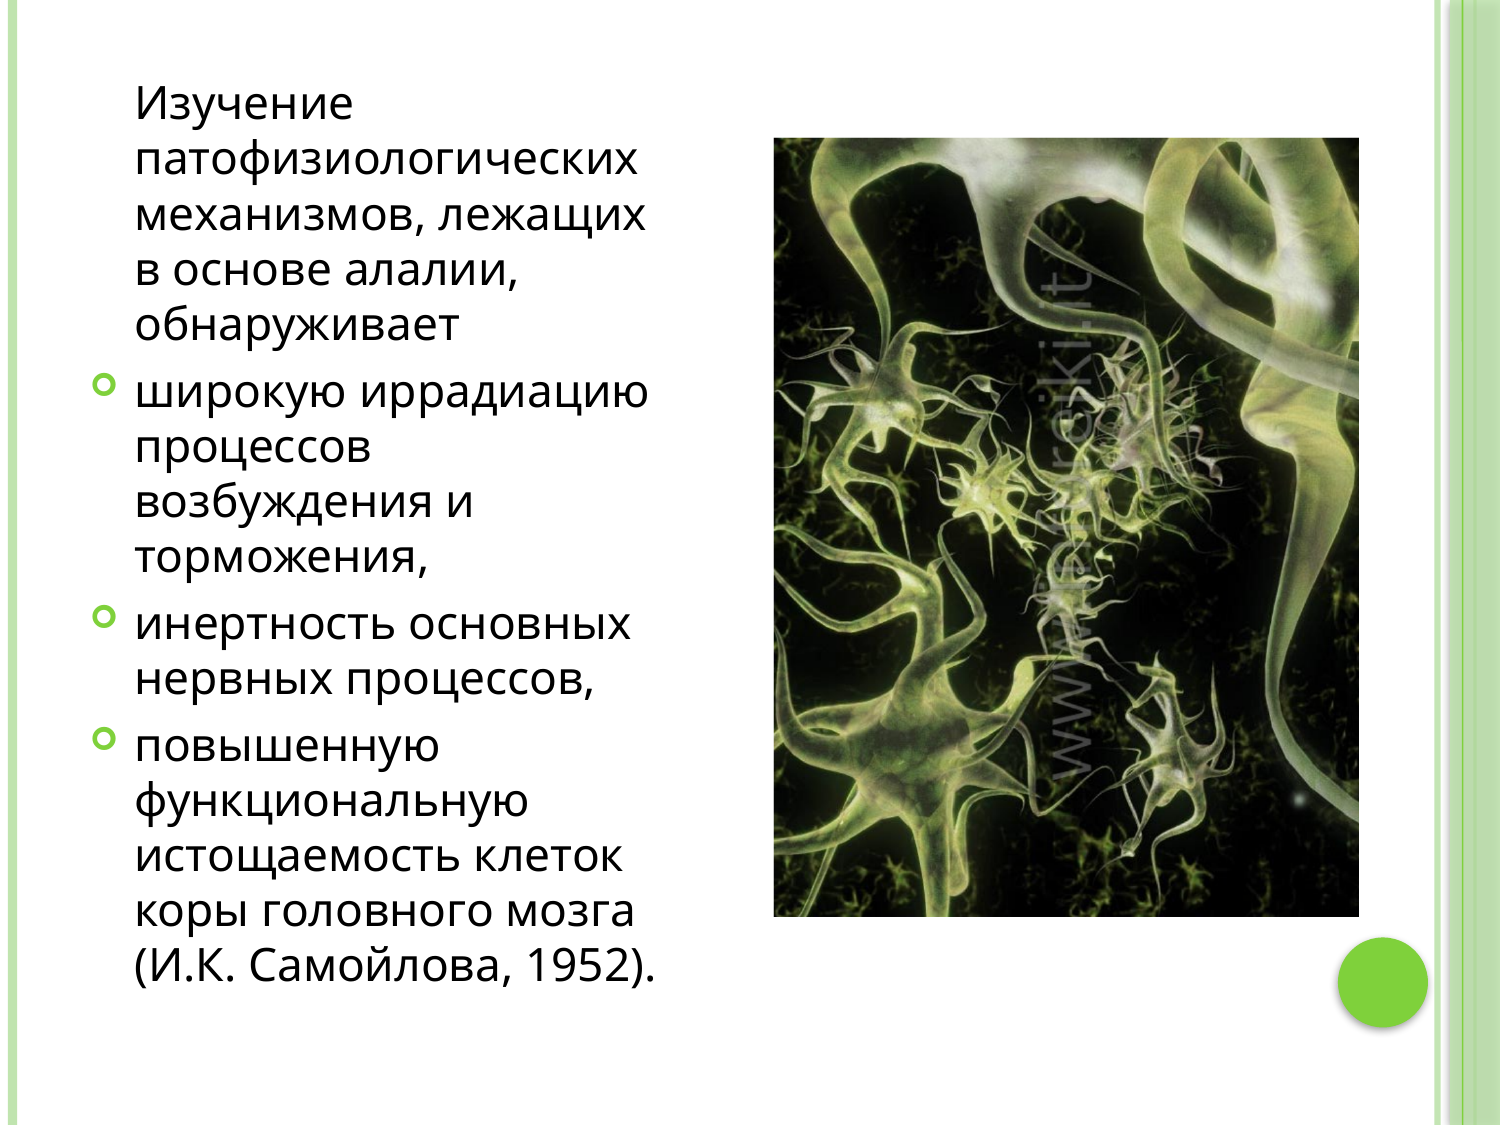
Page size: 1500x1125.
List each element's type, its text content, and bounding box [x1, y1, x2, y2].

list Изучение патофизиологических механизмов, лежащих в основе алалии, обнаруживает широкую иррадиацию процессов возбуждения и торможения, инертность основных нервных процессов, повышенную функциональную истощаемость клеток коры головного мозга (И.К. Самойлова, 1952). [75, 66, 675, 1013]
picture [774, 139, 1359, 234]
picture [774, 820, 1359, 916]
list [675, 234, 1457, 820]
